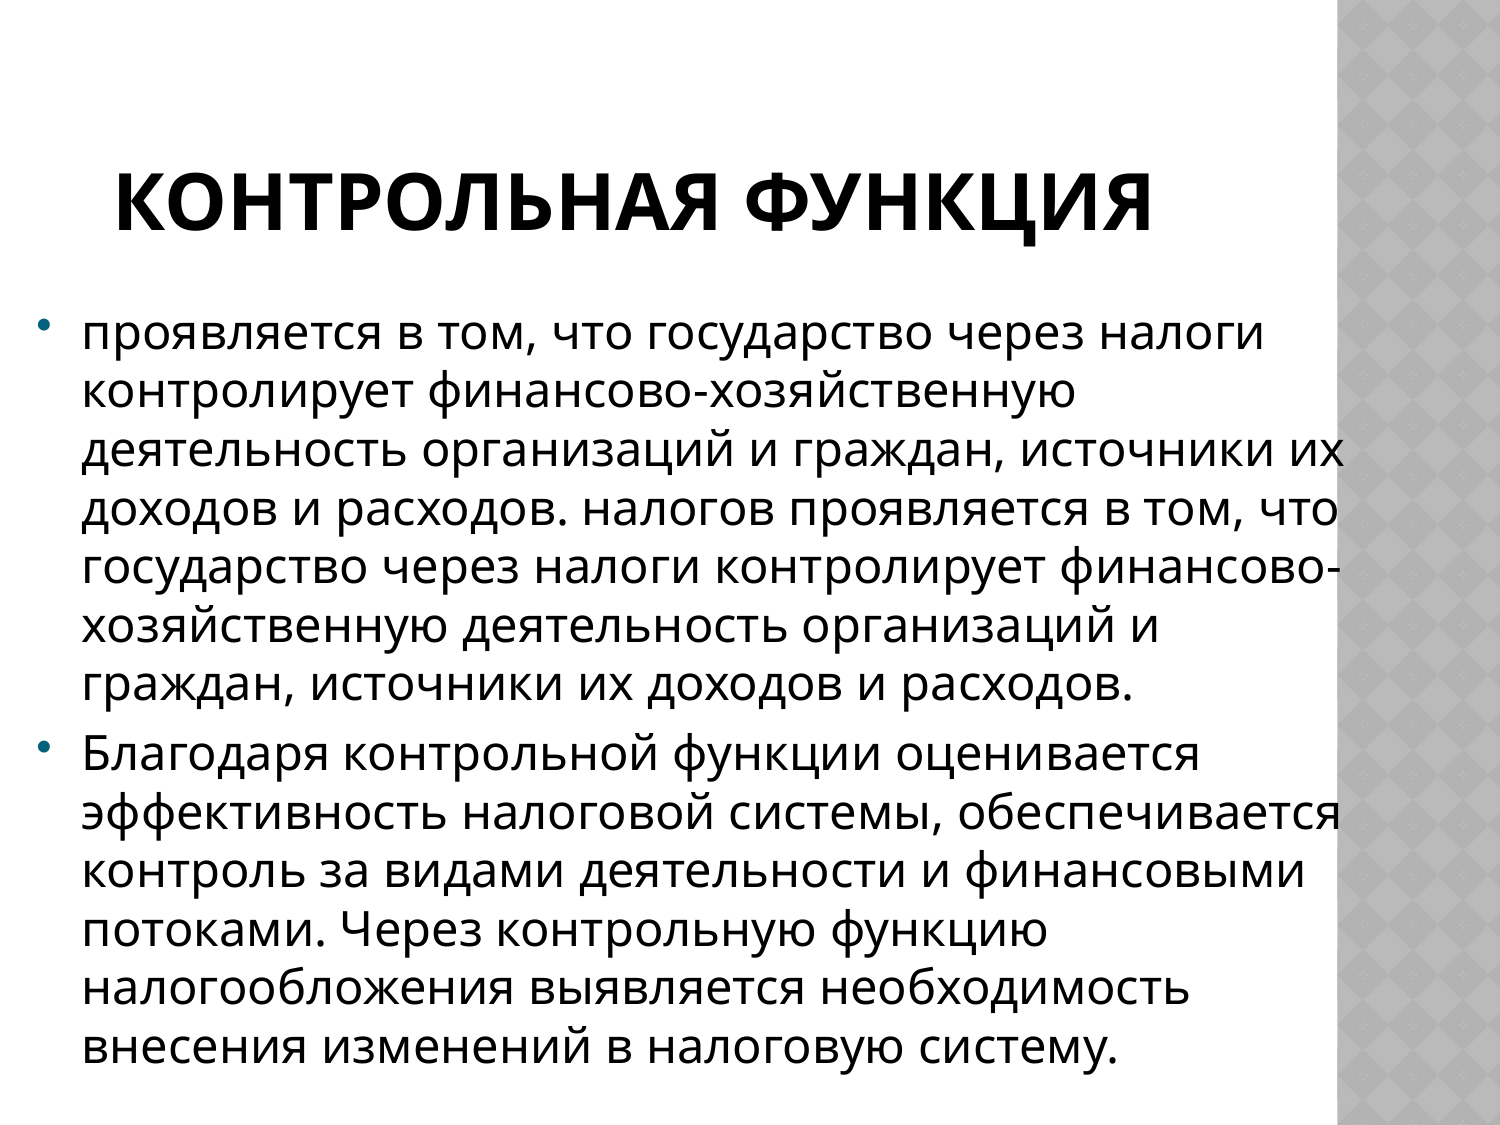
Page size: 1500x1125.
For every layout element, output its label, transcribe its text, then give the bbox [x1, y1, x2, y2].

list проявляется в том, что государство через налоги контролирует финансово-хозяйственную деятельность организаций и граждан, источники их доходов и расходов. налогов проявляется в том, что государство через налоги контролирует финансово-хозяйственную деятельность организаций и граждан, источники их доходов и расходов. Благодаря контрольной функции оценивается эффективность налоговой системы, обеспечивается контроль за видами деятельности и финансовыми потоками. Через контрольную функцию налогообложения выявляется необходимость внесения изменений в налоговую систему. [23, 292, 1374, 1091]
title Контрольная функция [105, 58, 1456, 247]
